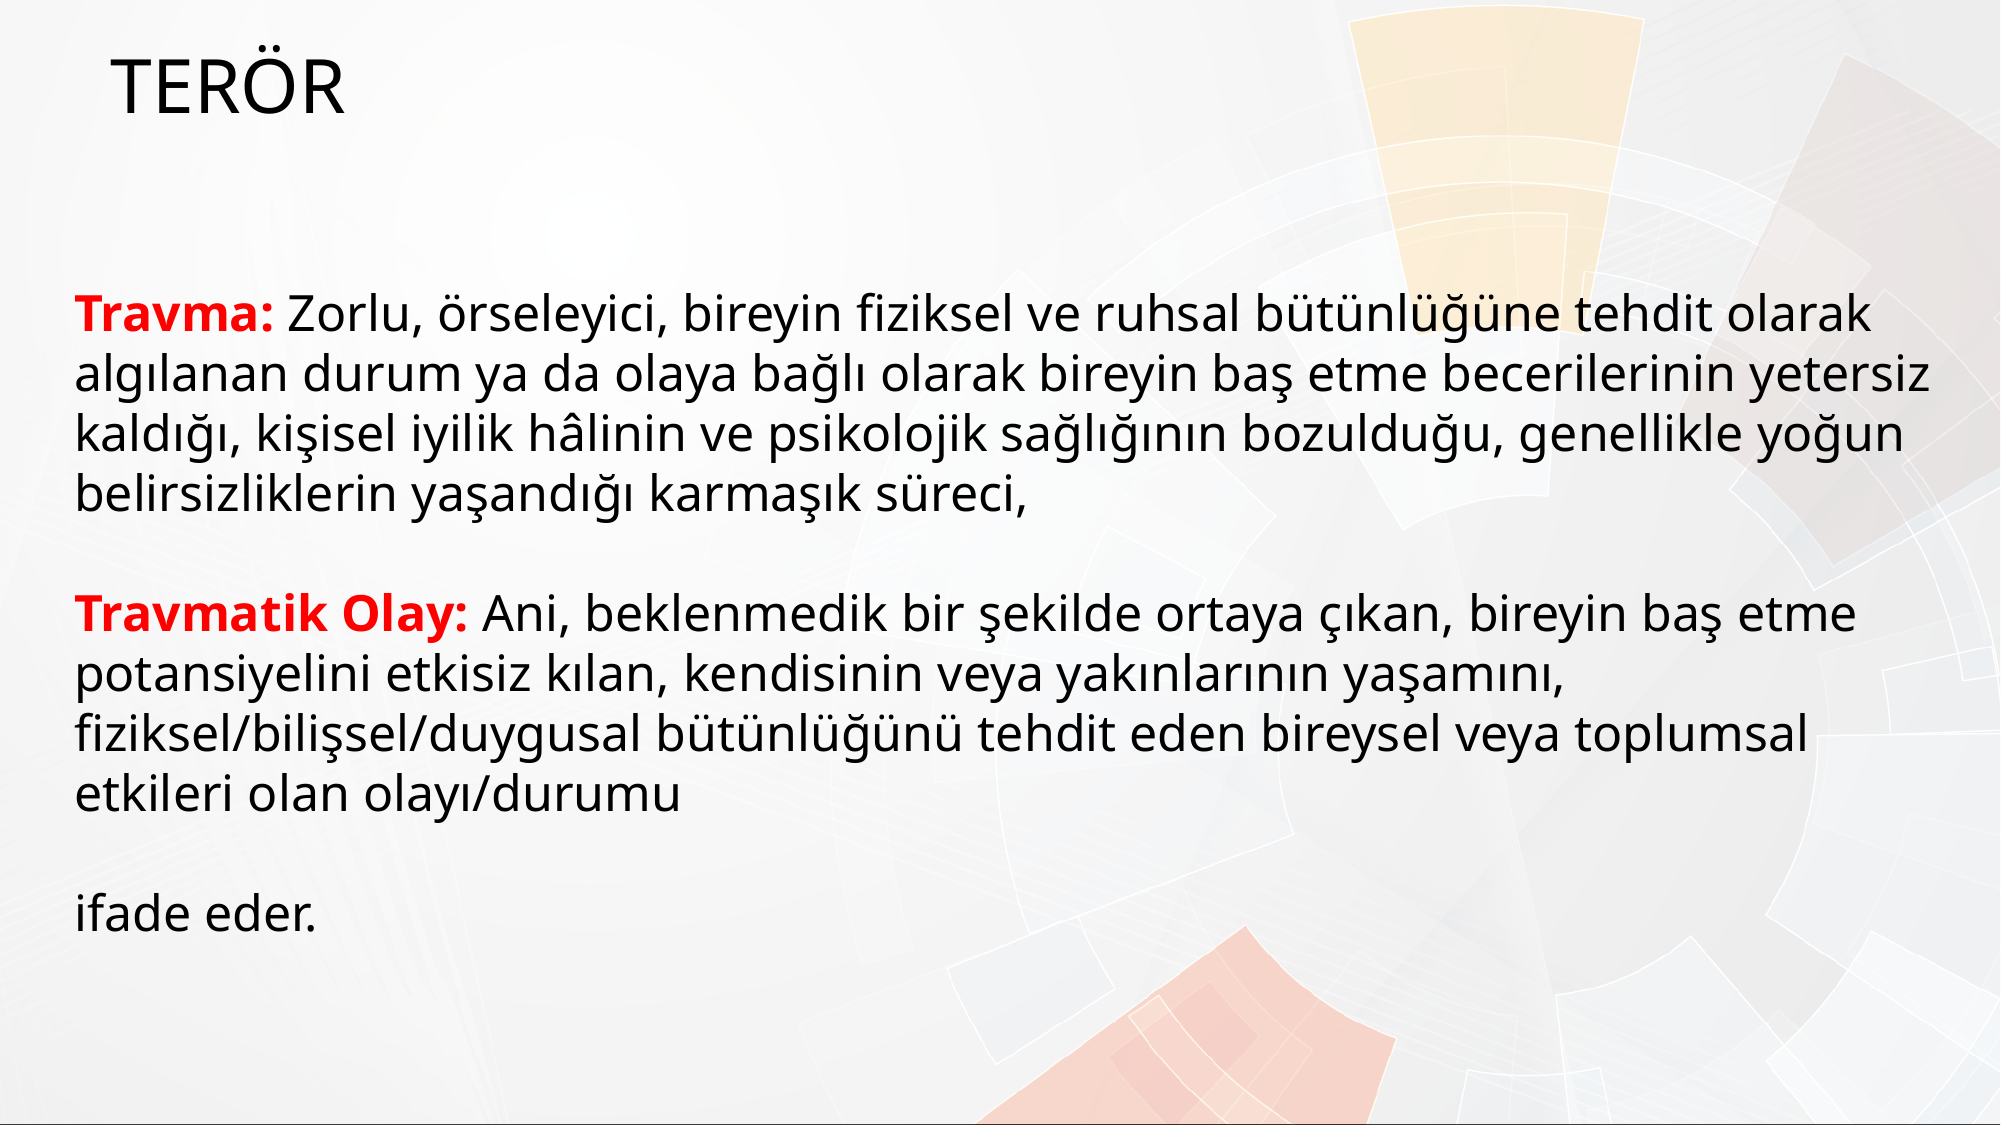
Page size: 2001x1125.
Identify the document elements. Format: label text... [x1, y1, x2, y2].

text_box Travma: Zorlu, örseleyici, bireyin fiziksel ve ruhsal bütünlüğüne tehdit olarak algılanan durum ya da olaya bağlı olarak bireyin baş etme becerilerinin yetersiz kaldığı, kişisel iyilik hâlinin ve psikolojik sağlığının bozulduğu, genellikle yoğun belirsizliklerin yaşandığı karmaşık süreci, Travmatik Olay: Ani, beklenmedik bir şekilde ortaya çıkan, bireyin baş etme potansiyelini etkisiz kılan, kendisinin veya yakınlarının yaşamını, fiziksel/bilişsel/duygusal bütünlüğünü tehdit eden bireysel veya toplumsal etkileri olan olayı/durumu ifade eder. [59, 214, 1981, 1000]
text_box TERÖR [95, 30, 381, 136]
picture [0, 0, 2001, 1125]
